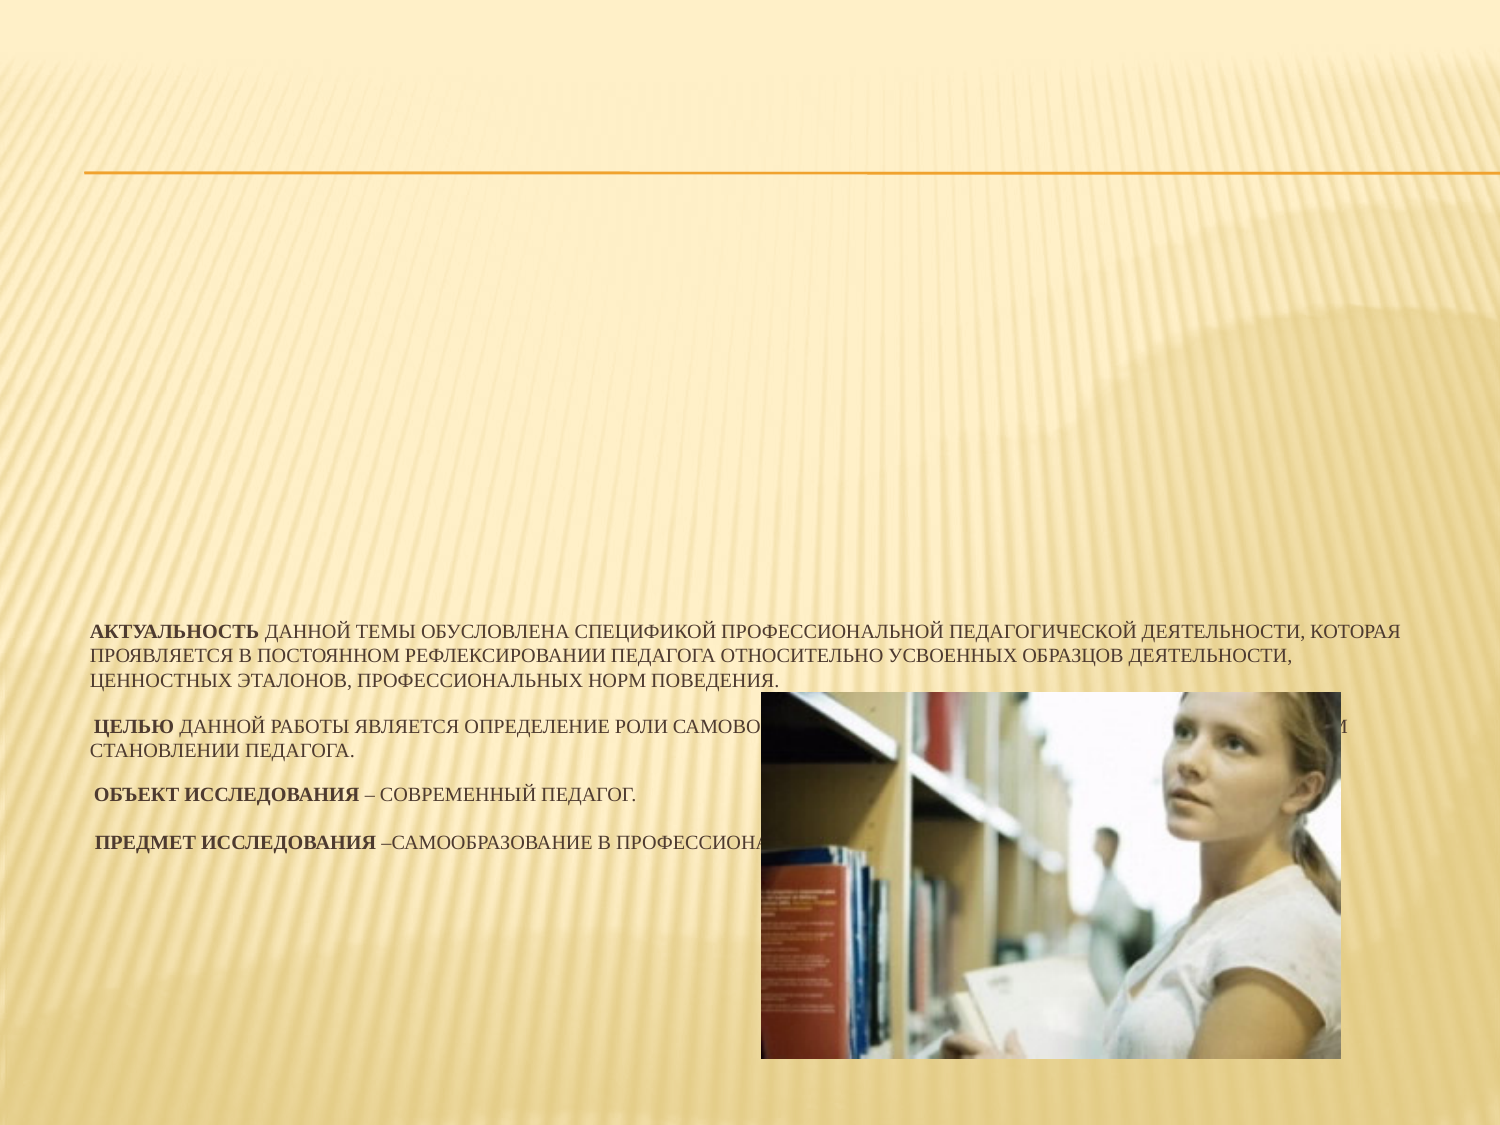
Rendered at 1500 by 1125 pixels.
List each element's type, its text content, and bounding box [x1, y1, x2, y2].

picture [761, 692, 1341, 1059]
title Актуальность данной темы обусловлена спецификой профессиональной педагогической деятельности, которая проявляется в постоянном рефлексировании педагога относительно усвоенных образцов деятельности, ценностных эталонов, профессиональных норм поведения. Целью данной работы является определение роли самовоспитания и самообразования в профессиональном становлении педагога. Объект исследования – современный педагог. Предмет исследования –самообразование в профессиональном становлении педагога. [75, 78, 1438, 1000]
